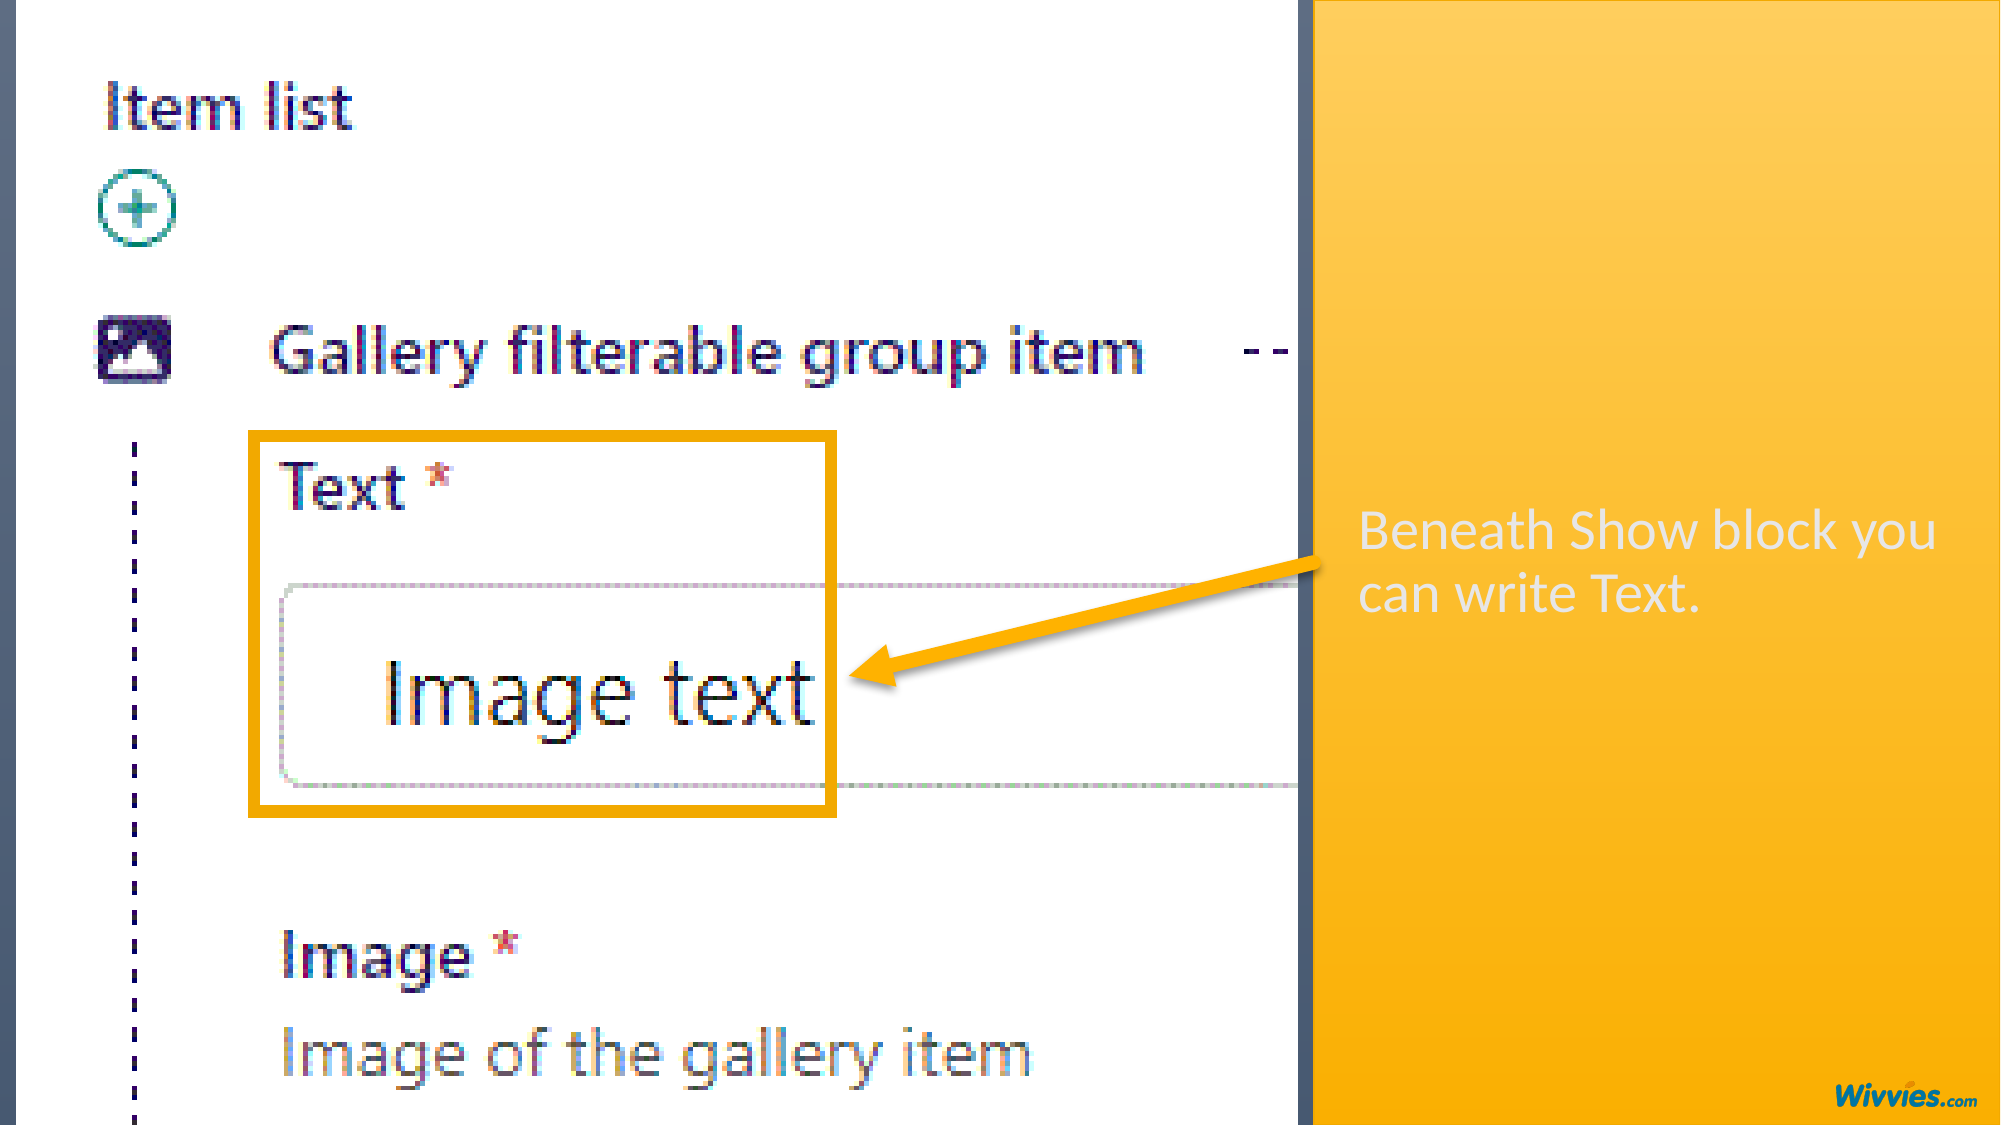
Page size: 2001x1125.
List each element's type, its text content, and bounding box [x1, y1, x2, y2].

list Beneath Show block you can write Text. [1314, 0, 2000, 1125]
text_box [848, 562, 1314, 676]
picture [0, 0, 1314, 1125]
